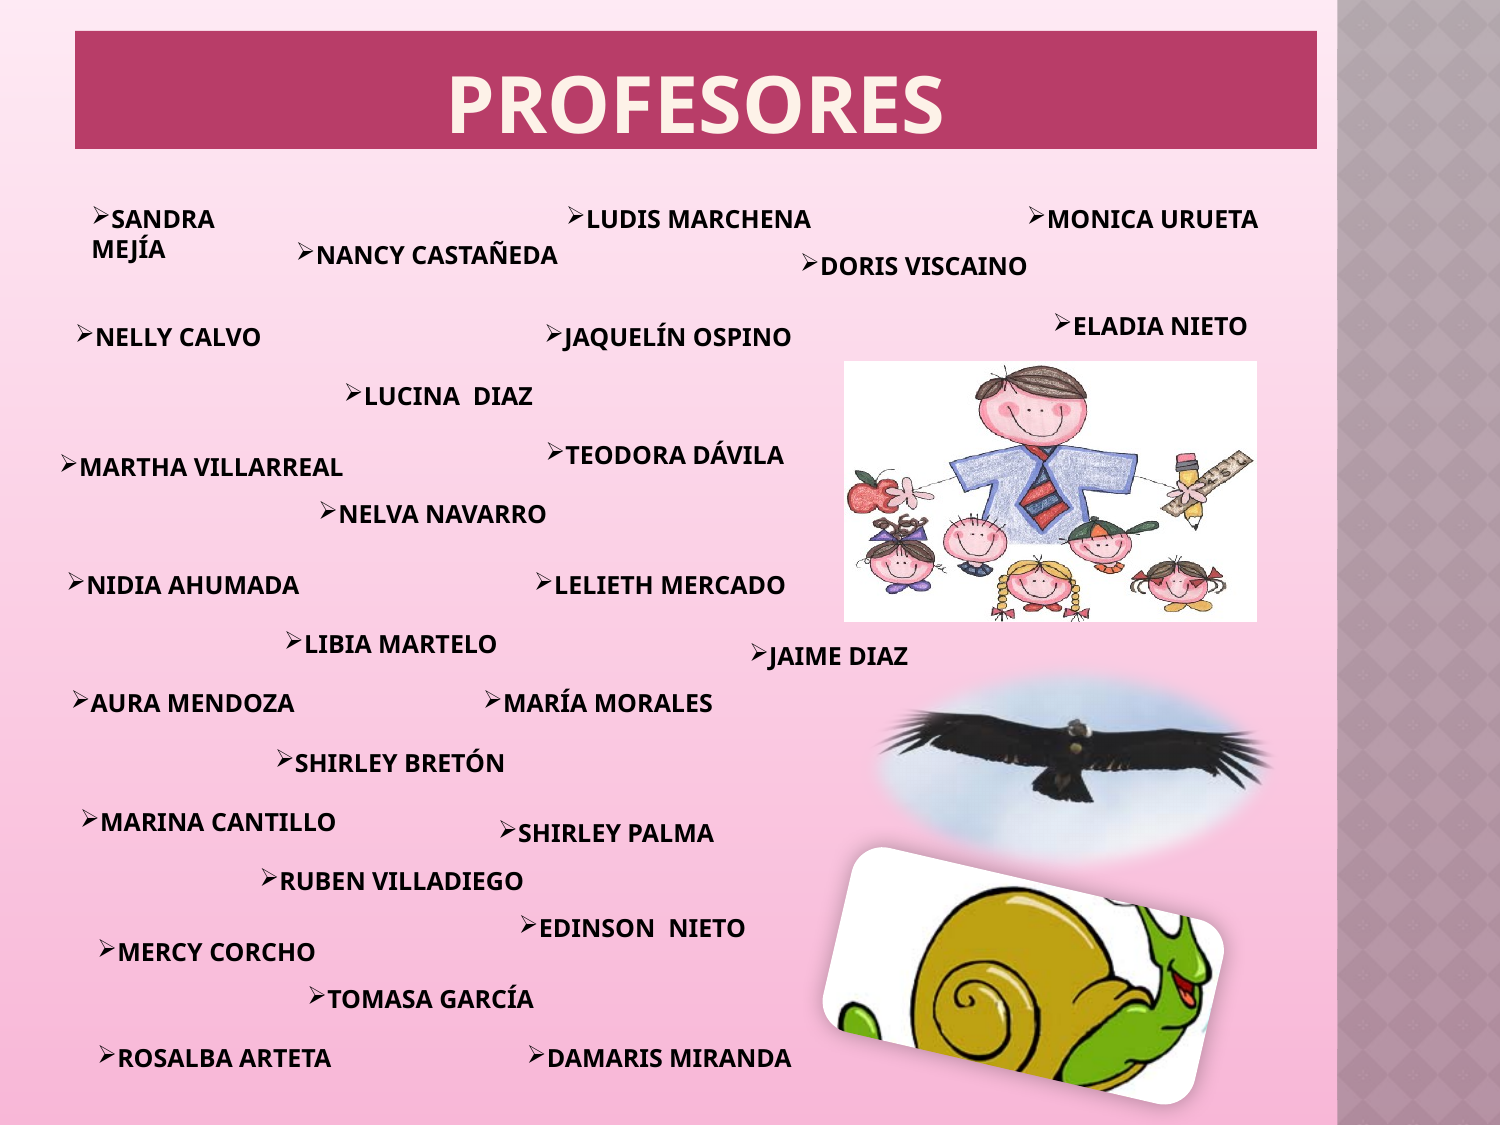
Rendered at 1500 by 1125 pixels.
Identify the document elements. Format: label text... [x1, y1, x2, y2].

text_box MARINA CANTILLO [65, 798, 352, 844]
picture [1218, 932, 1224, 980]
text_box EDINSON NIETO [504, 905, 762, 950]
text_box RUBEN VILLADIEGO [244, 857, 540, 903]
text_box NANCY CASTAÑEDA [281, 231, 573, 277]
picture [1049, 1079, 1196, 1105]
text_box MARÍA MORALES [468, 680, 728, 726]
text_box DORIS VISCAINO [785, 243, 1105, 289]
text_box ELADIA NIETO [1038, 302, 1264, 348]
text_box TOMASA GARCÍA [292, 975, 549, 1021]
text_box SHIRLEY BRETÓN [260, 739, 521, 785]
text_box LUCINA DIAZ [329, 373, 548, 419]
text_box JAIME DIAZ [734, 633, 924, 679]
picture [844, 361, 1258, 622]
text_box LELIETH MERCADO [519, 562, 802, 608]
text_box SANDRA MEJÍA [76, 196, 297, 271]
picture [832, 656, 1285, 1071]
text_box PROFESORES [75, 30, 1317, 149]
text_box JAQUELÍN OSPINO [529, 314, 808, 360]
text_box LUDIS MARCHENA [551, 196, 833, 241]
text_box MERCY CORCHO [82, 928, 332, 974]
text_box TEODORA DÁVILA [530, 432, 800, 478]
text_box MARTHA VILLARREAL [44, 444, 359, 490]
text_box NIDIA AHUMADA [51, 562, 315, 608]
text_box MONICA URUETA [1012, 196, 1274, 241]
text_box AURA MENDOZA [55, 680, 310, 726]
text_box SHIRLEY PALMA [483, 810, 729, 856]
text_box LIBIA MARTELO [269, 621, 513, 667]
text_box NELLY CALVO [60, 314, 277, 360]
text_box ROSALBA ARTETA [82, 1035, 347, 1080]
text_box NELVA NAVARRO [303, 491, 562, 537]
text_box DAMARIS MIRANDA [512, 1035, 807, 1080]
picture [822, 978, 827, 1018]
